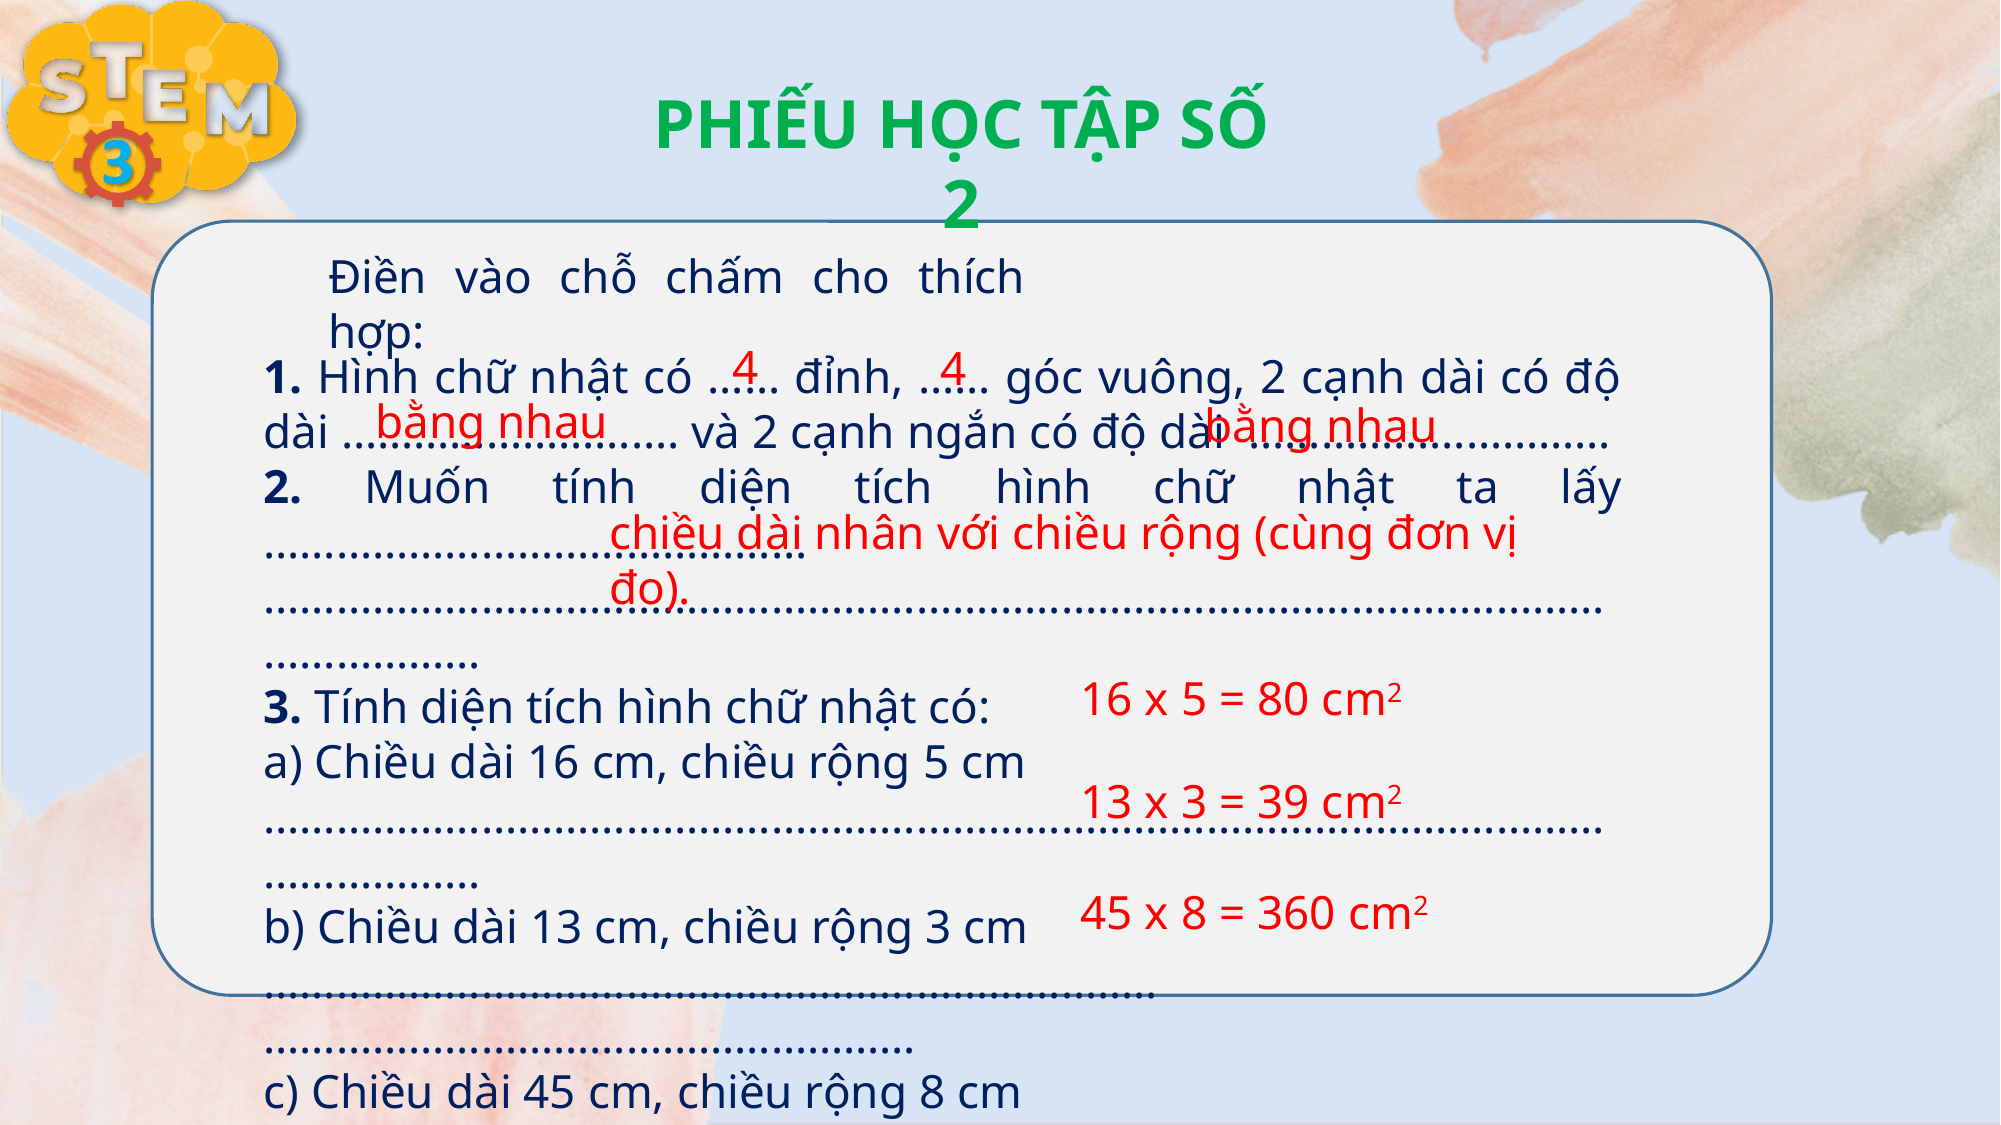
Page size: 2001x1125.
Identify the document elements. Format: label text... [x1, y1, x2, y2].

text_box 13 x 3 = 39 cm2 [1065, 765, 1477, 836]
text_box 1. Hình chữ nhật có …… đỉnh, …… góc vuông, 2 cạnh dài có độ dài ………………………. và 2 cạnh ngắn có độ dài ………………………… 2. Muốn tính diện tích hình chữ nhật ta lấy ……………………………………… ………………………………………………………………………………………………………………… 3. Tính diện tích hình chữ nhật có: a) Chiều dài 16 cm, chiều rộng 5 cm ………………………………………………………………………………………………………………… b) Chiều dài 13 cm, chiều rộng 3 cm ………………………………………………………………..……………………………………………… c) Chiều dài 45 cm, chiều rộng 8 cm ……………………………………………………………………………………………………………….. [248, 340, 1637, 1125]
text_box chiều dài nhân với chiều rộng (cùng đơn vị đo). [594, 496, 1596, 622]
text_box PHIẾU HỌC TẬP SỐ 2 [627, 74, 1296, 249]
text_box bằng nhau [360, 385, 649, 456]
text_box [0, 232, 248, 1125]
picture [0, 0, 307, 222]
text_box [151, 220, 627, 997]
text_box bằng nhau [1189, 388, 1478, 459]
text_box [1041, 220, 1773, 997]
text_box [319, 0, 2000, 1125]
text_box 16 x 5 = 80 cm2 [1065, 662, 1477, 733]
text_box 4 [926, 332, 1033, 402]
text_box Điền vào chỗ chấm cho thích hợp: [313, 240, 1041, 366]
text_box 4 [717, 366, 824, 401]
text_box 45 x 8 = 360 cm2 [1065, 876, 1477, 946]
